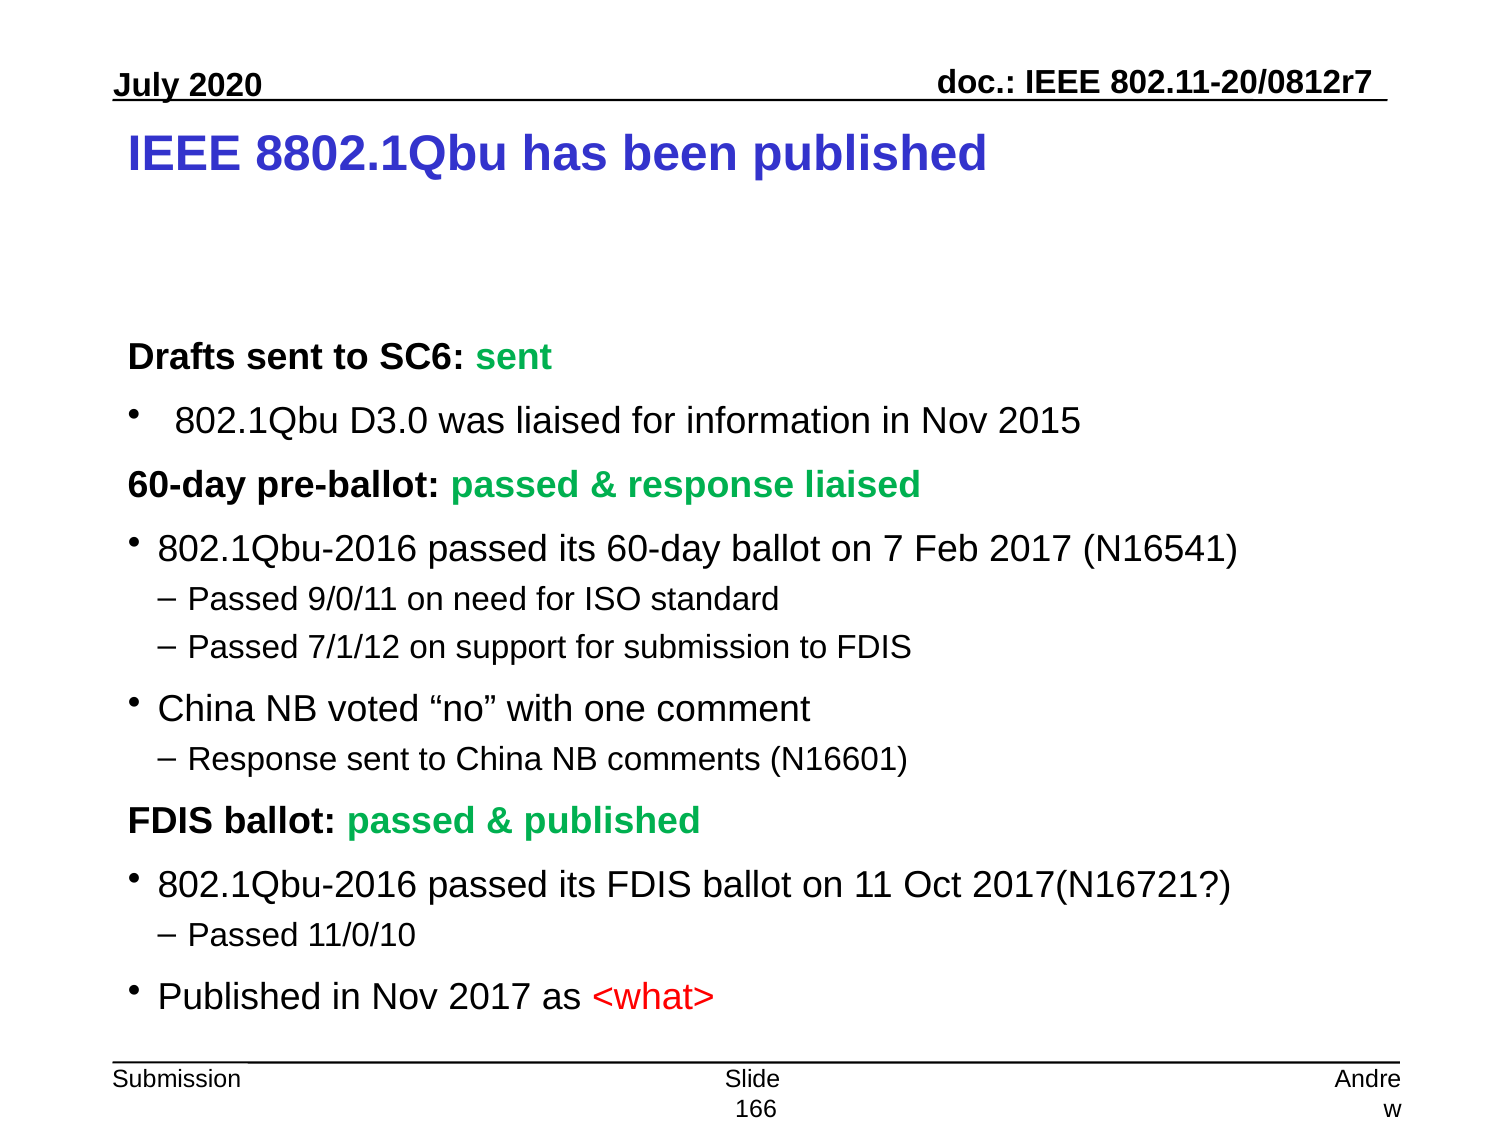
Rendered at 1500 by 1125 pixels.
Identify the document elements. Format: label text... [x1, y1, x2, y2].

footer Andrew Myles, Cisco [1320, 1061, 1402, 1093]
list Drafts sent to SC6: sent 802.1Qbu D3.0 was liaised for information in Nov 2015 60-day pre-ballot: passed & response liaised 802.1Qbu-2016 passed its 60-day ballot on 7 Feb 2017 (N16541) Passed 9/0/11 on need for ISO standard Passed 7/1/12 on support for submission to FDIS China NB voted “no” with one comment Response sent to China NB comments (N16601) FDIS ballot: passed & published 802.1Qbu-2016 passed its FDIS ballot on 11 Oct 2017(N16721?) Passed 11/0/10 Published in Nov 2017 as <what> [112, 324, 1388, 1000]
title IEEE 8802.1Qbu has been published [112, 112, 1388, 288]
slide_number Slide 166 [709, 1061, 803, 1093]
